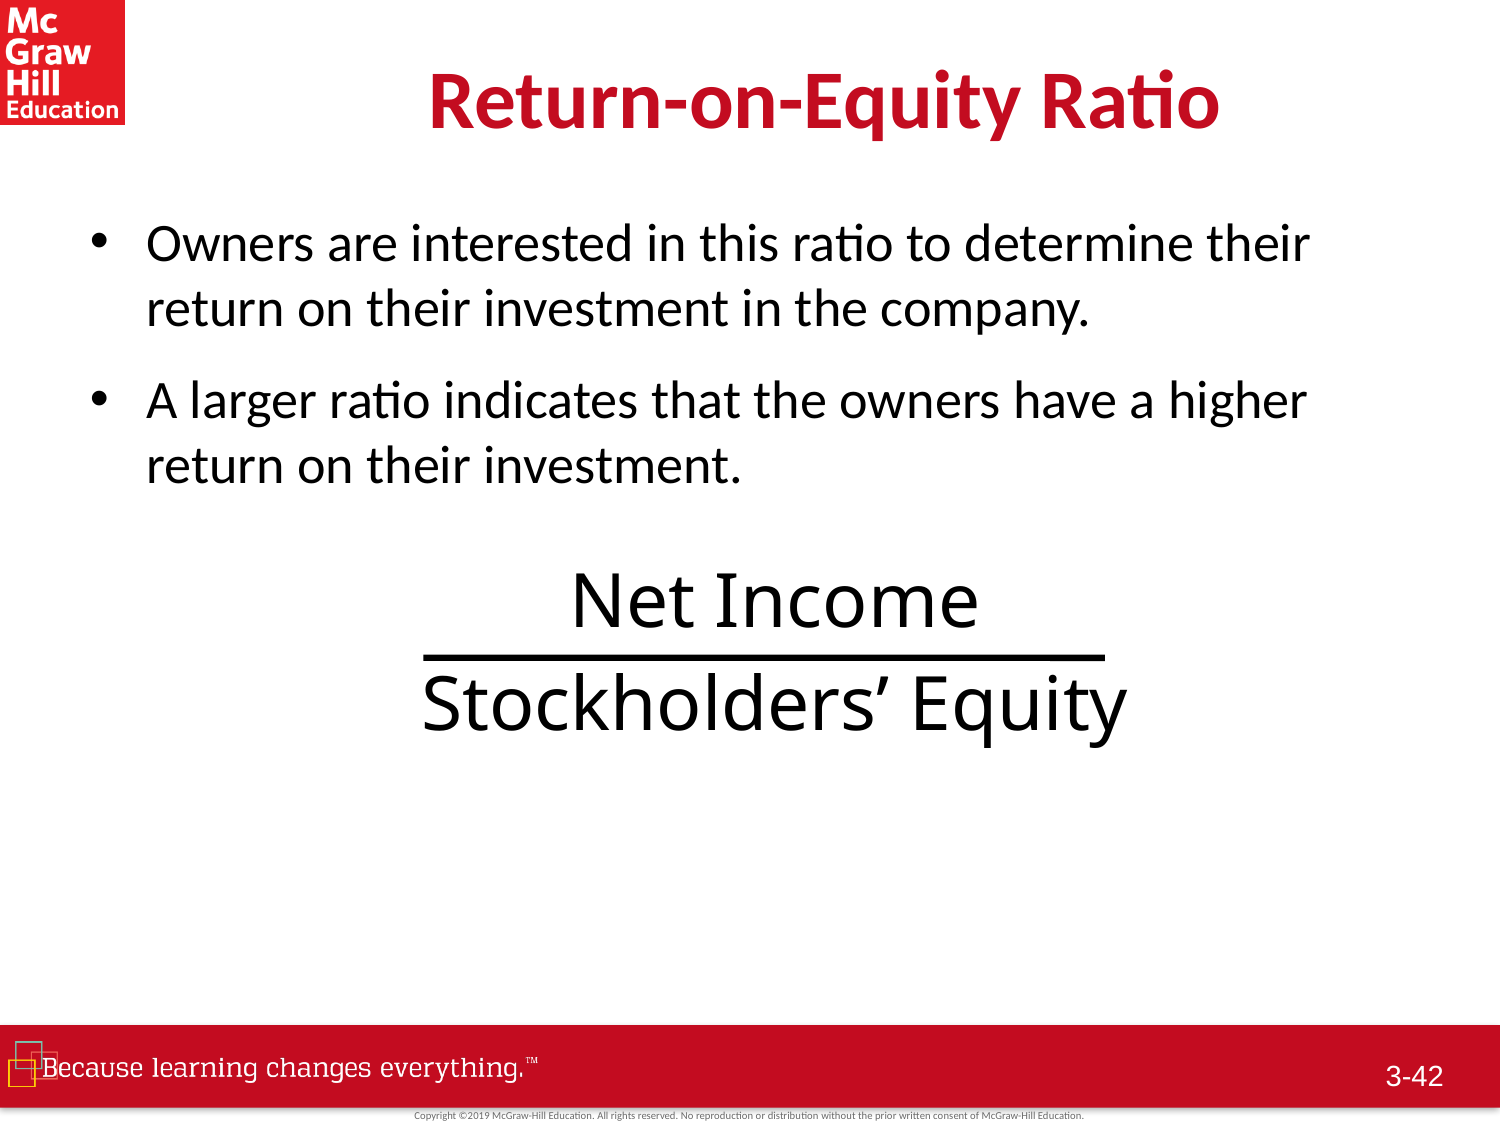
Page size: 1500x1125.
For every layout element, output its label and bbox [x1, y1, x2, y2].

picture [8, 1041, 538, 1087]
picture [0, 0, 125, 125]
text_box [387, 544, 1163, 851]
list [75, 200, 1425, 975]
title [150, 37, 1500, 138]
slide_number [1362, 1050, 1500, 1113]
